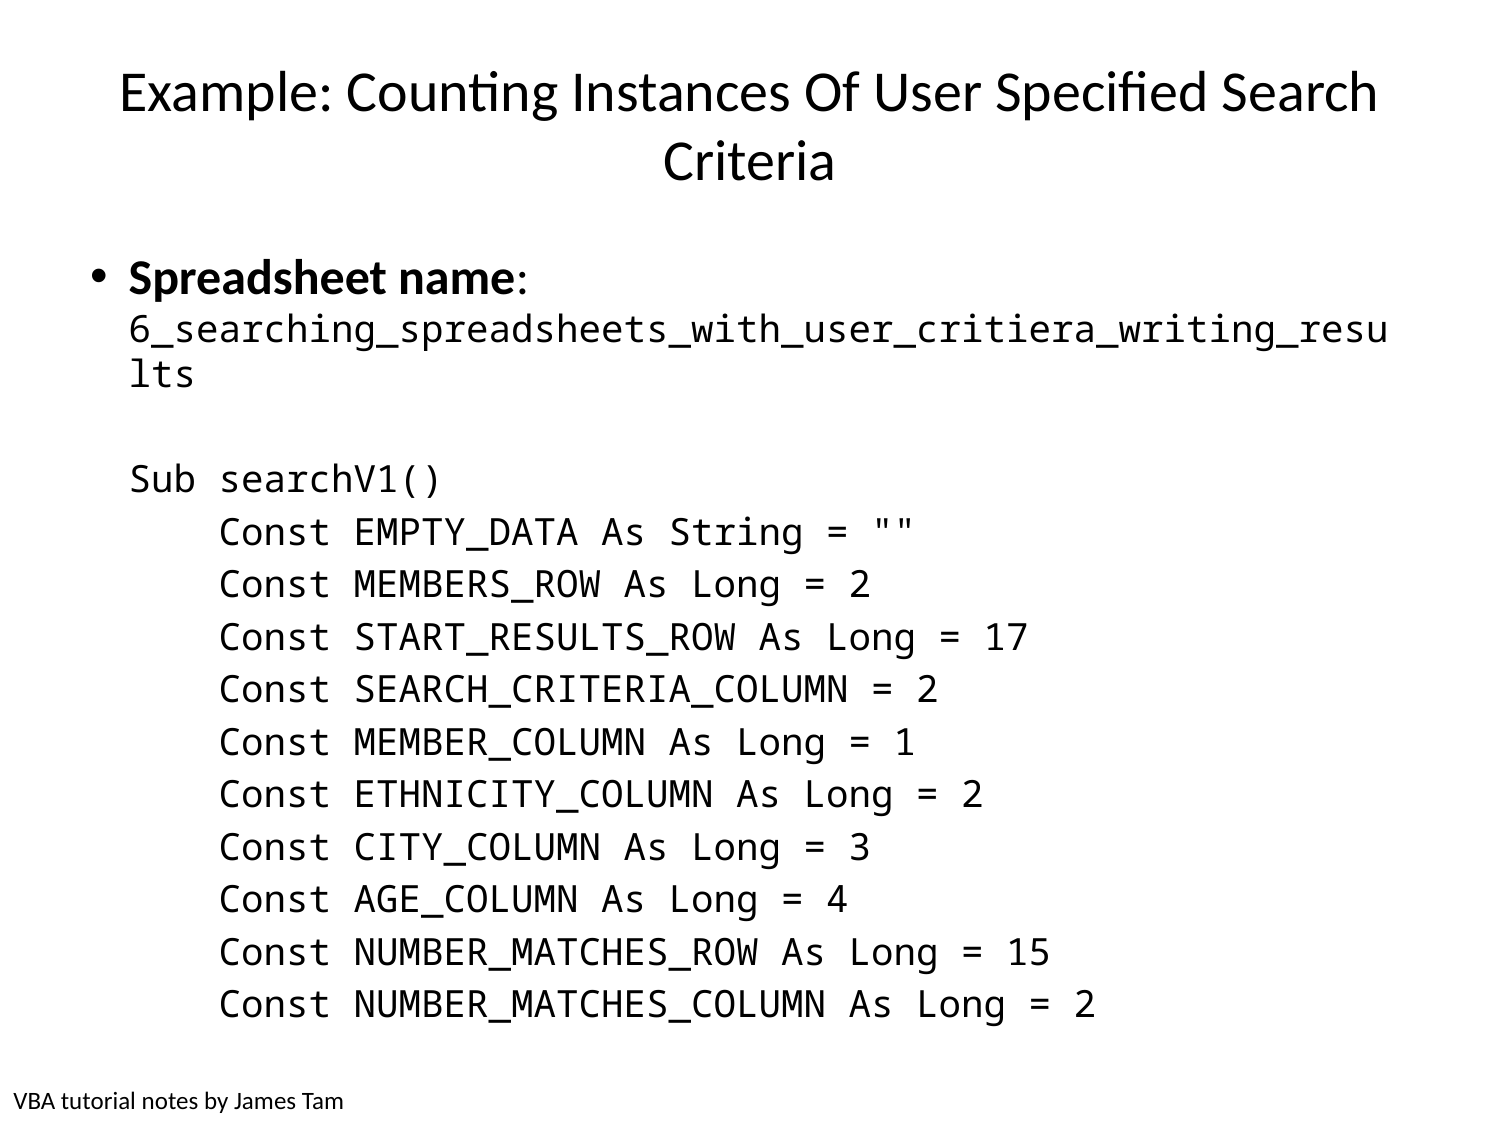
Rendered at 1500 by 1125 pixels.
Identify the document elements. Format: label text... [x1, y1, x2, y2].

title Example: Counting Instances Of User Specified Search Criteria [75, 45, 1425, 200]
list Spreadsheet name: 6_searching_spreadsheets_with_user_critiera_writing_results Sub searchV1() Const EMPTY_DATA As String = "" Const MEMBERS_ROW As Long = 2 Const START_RESULTS_ROW As Long = 17 Const SEARCH_CRITERIA_COLUMN = 2 Const MEMBER_COLUMN As Long = 1 Const ETHNICITY_COLUMN As Long = 2 Const CITY_COLUMN As Long = 3 Const AGE_COLUMN As Long = 4 Const NUMBER_MATCHES_ROW As Long = 15 Const NUMBER_MATCHES_COLUMN As Long = 2 [75, 237, 1425, 1063]
